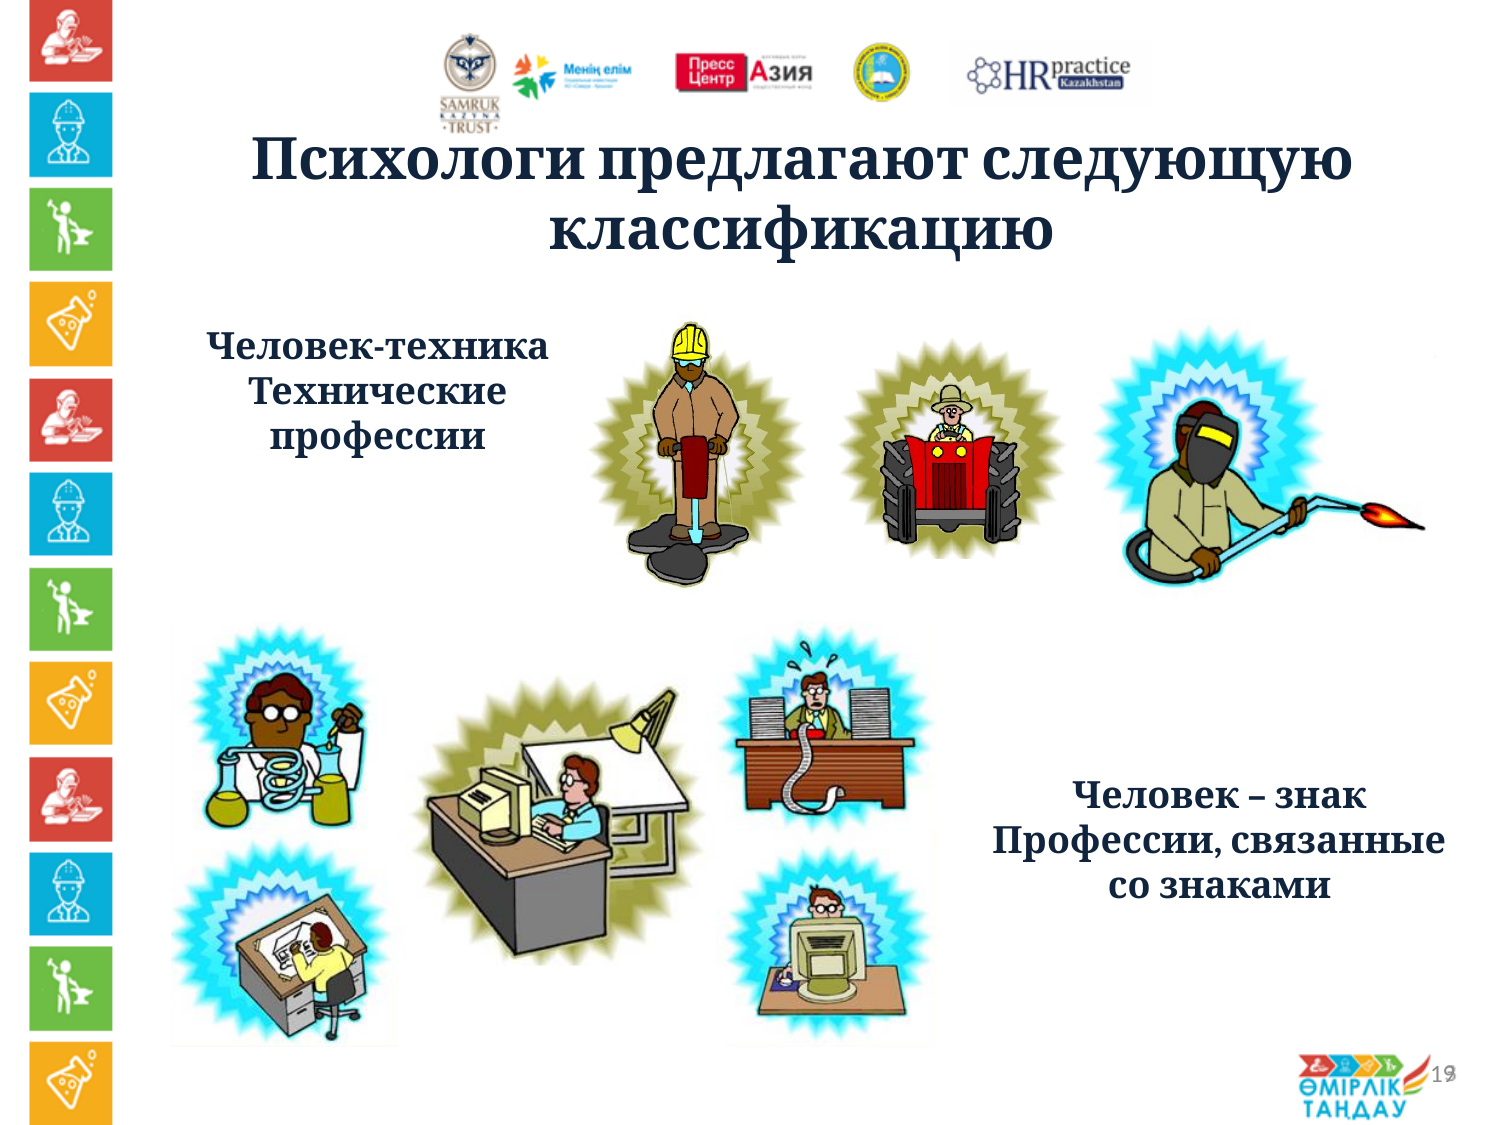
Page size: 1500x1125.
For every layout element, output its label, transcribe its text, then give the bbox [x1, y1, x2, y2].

text_box Человек-техника Технические профессии [159, 314, 582, 465]
picture [0, 0, 1500, 1125]
text_box Психологи предлагают следующую классификацию [159, 113, 1447, 269]
text_box Человек – знак Профессии, связанные со знаками [974, 763, 1465, 913]
slide_number 19 [1074, 1042, 1471, 1103]
